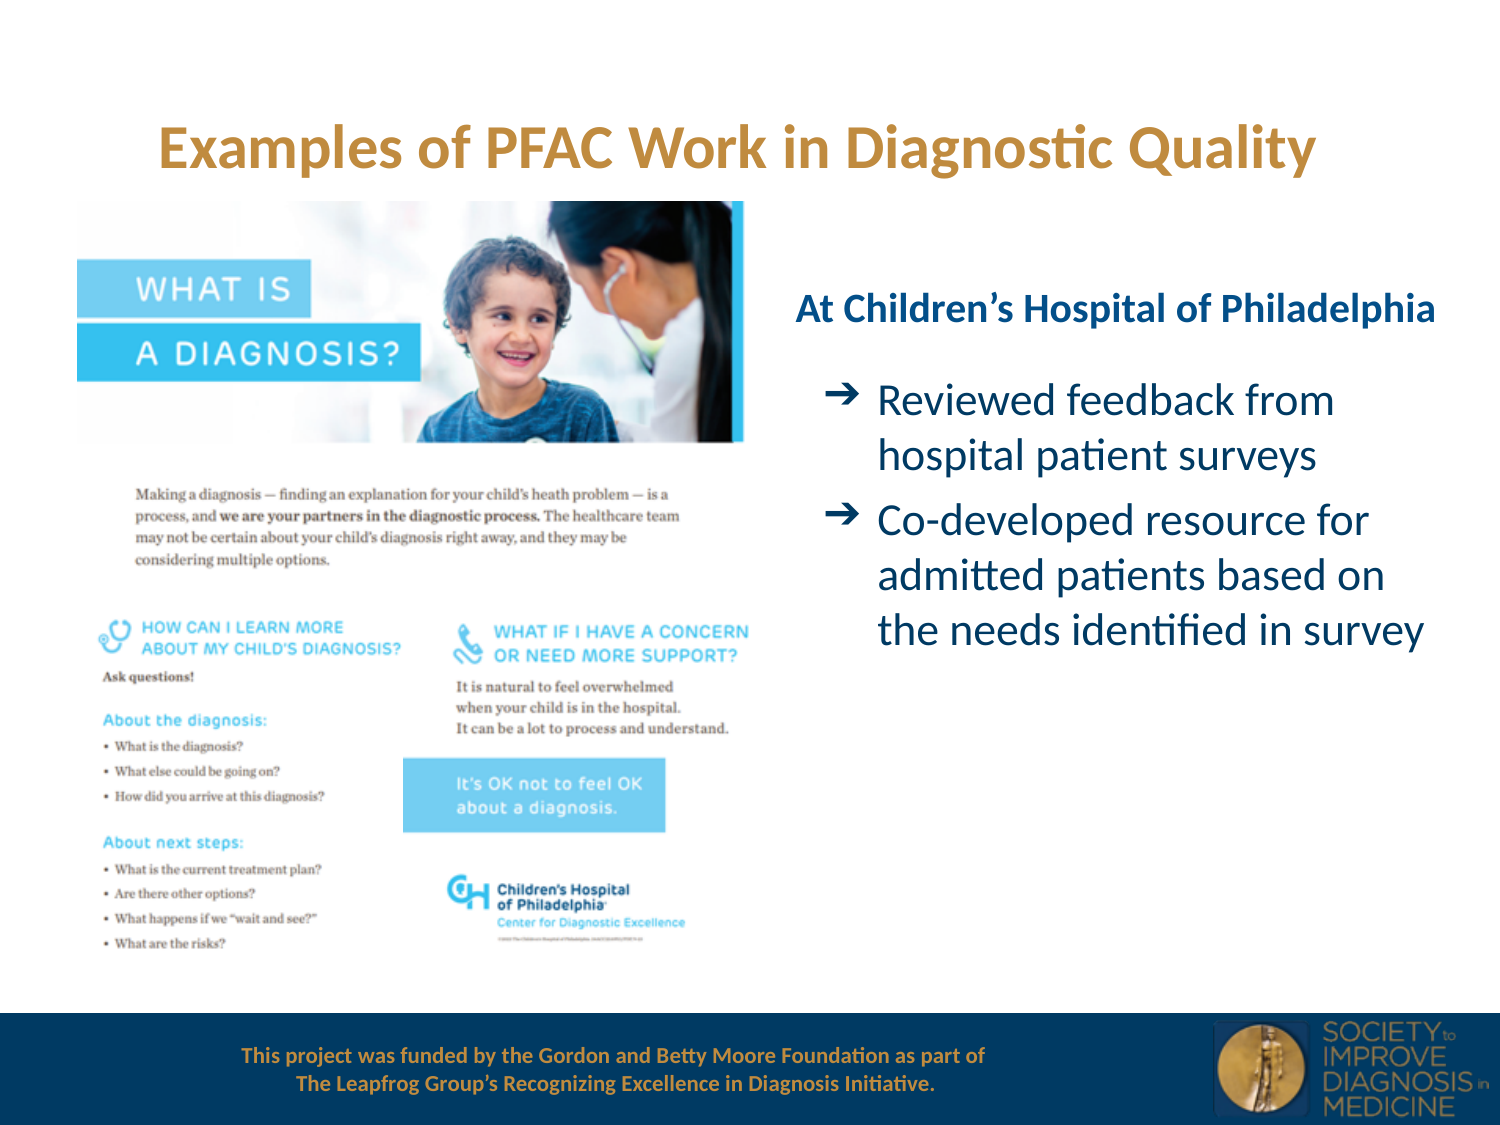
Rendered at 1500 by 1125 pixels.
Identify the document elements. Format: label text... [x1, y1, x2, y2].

text_box Reviewed feedback from hospital patient surveys Co-developed resource for admitted patients based on the needs identified in survey [806, 396, 1464, 745]
picture [434, 863, 729, 955]
picture [76, 607, 760, 978]
text_box Examples of PFAC Work in Diagnostic Quality [54, 70, 1424, 189]
picture [1213, 1020, 1489, 1118]
text_box At Children’s Hospital of Philadelphia [787, 265, 1464, 396]
picture [76, 200, 781, 585]
